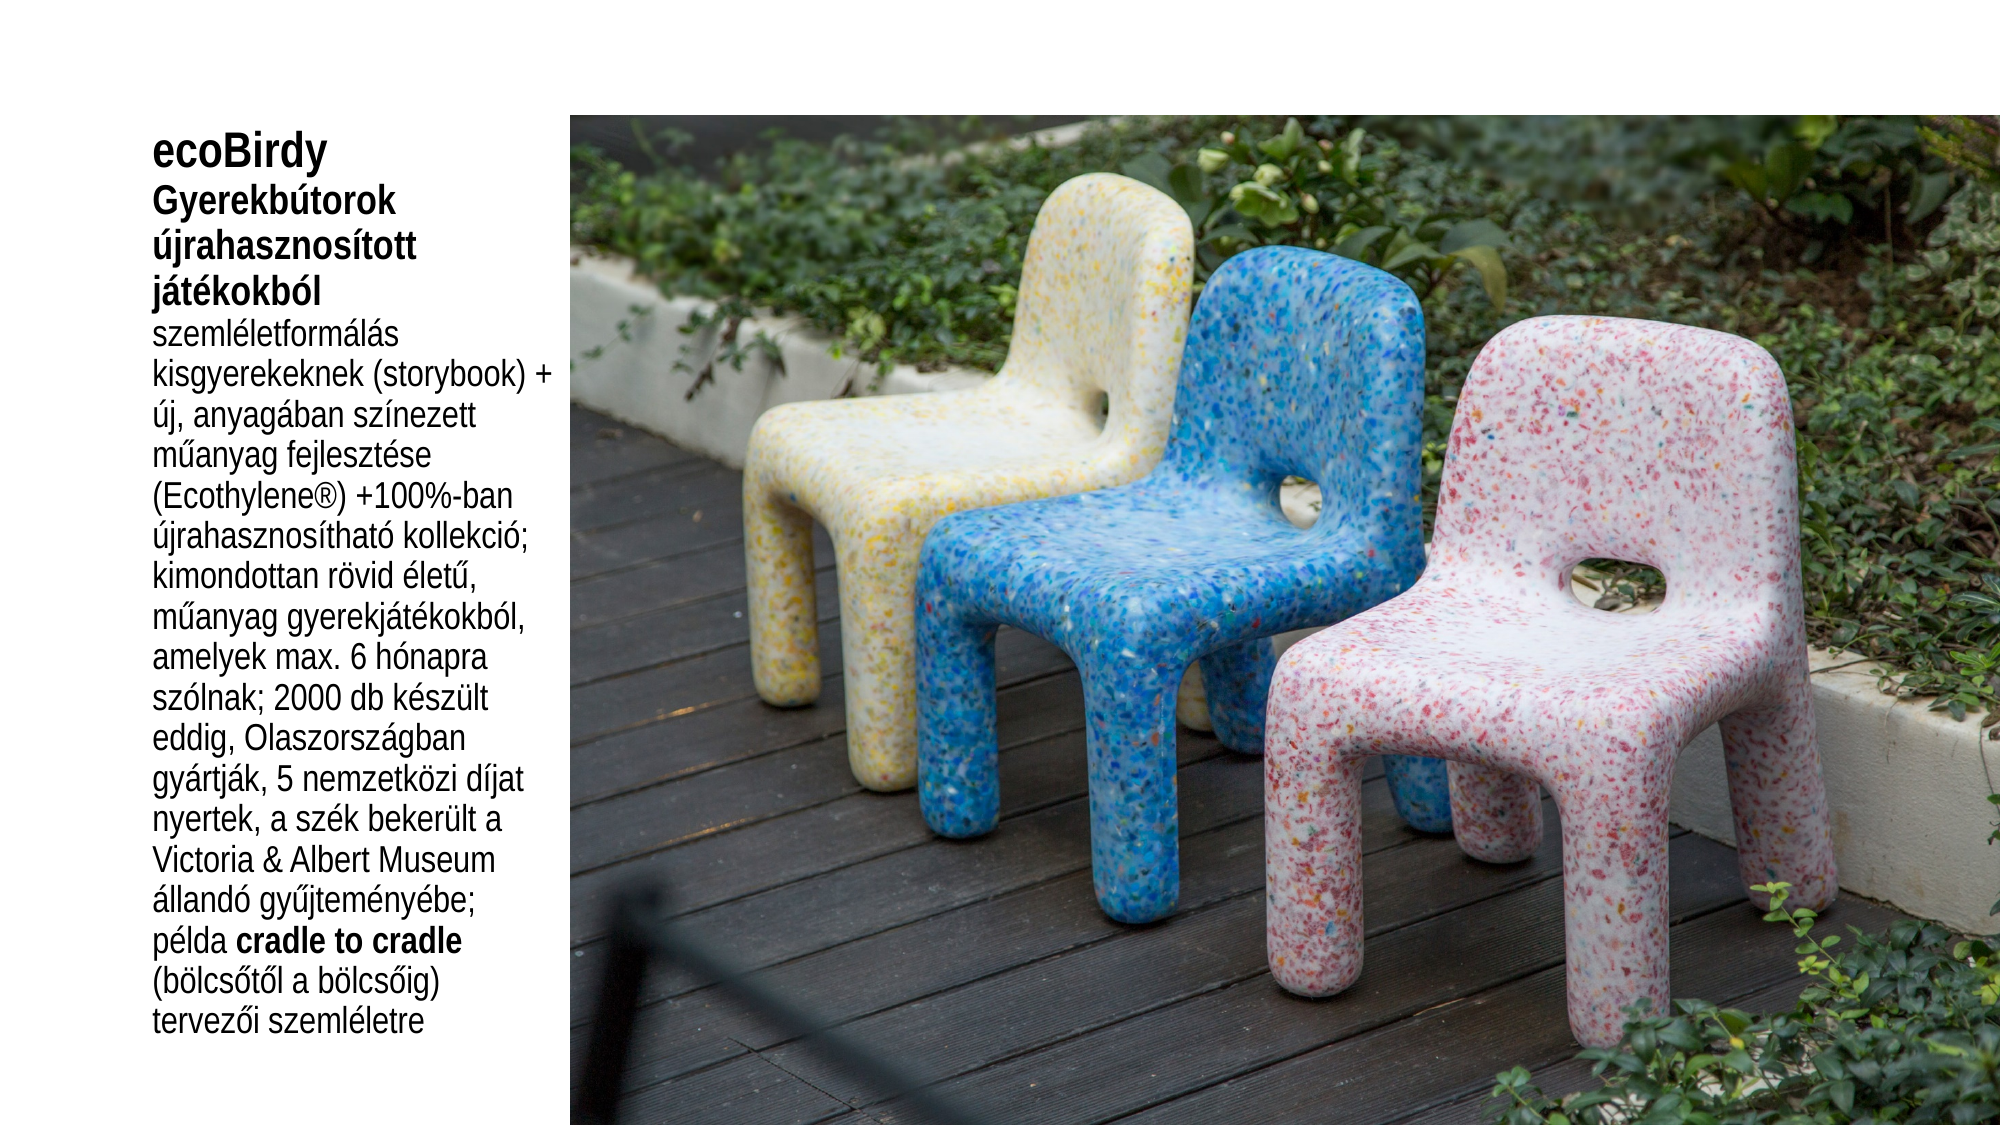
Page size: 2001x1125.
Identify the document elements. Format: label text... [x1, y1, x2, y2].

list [570, 115, 2000, 1125]
title ecoBirdy Gyerekbútorok újrahasznosított játékokból szemléletformálás kisgyerekeknek (storybook) + új, anyagában színezett műanyag fejlesztése (Ecothylene®) +100%-ban újrahasznosítható kollekció; kimondottan rövid életű, műanyag gyerekjátékokból, amelyek max. 6 hónapra szólnak; 2000 db készült eddig, Olaszországban gyártják, 5 nemzetközi díjat nyertek, a szék bekerült a Victoria & Albert Museum állandó gyűjteményébe; példa cradle to cradle (bölcsőtől a bölcsőig) tervezői szemléletre [137, 59, 571, 1107]
